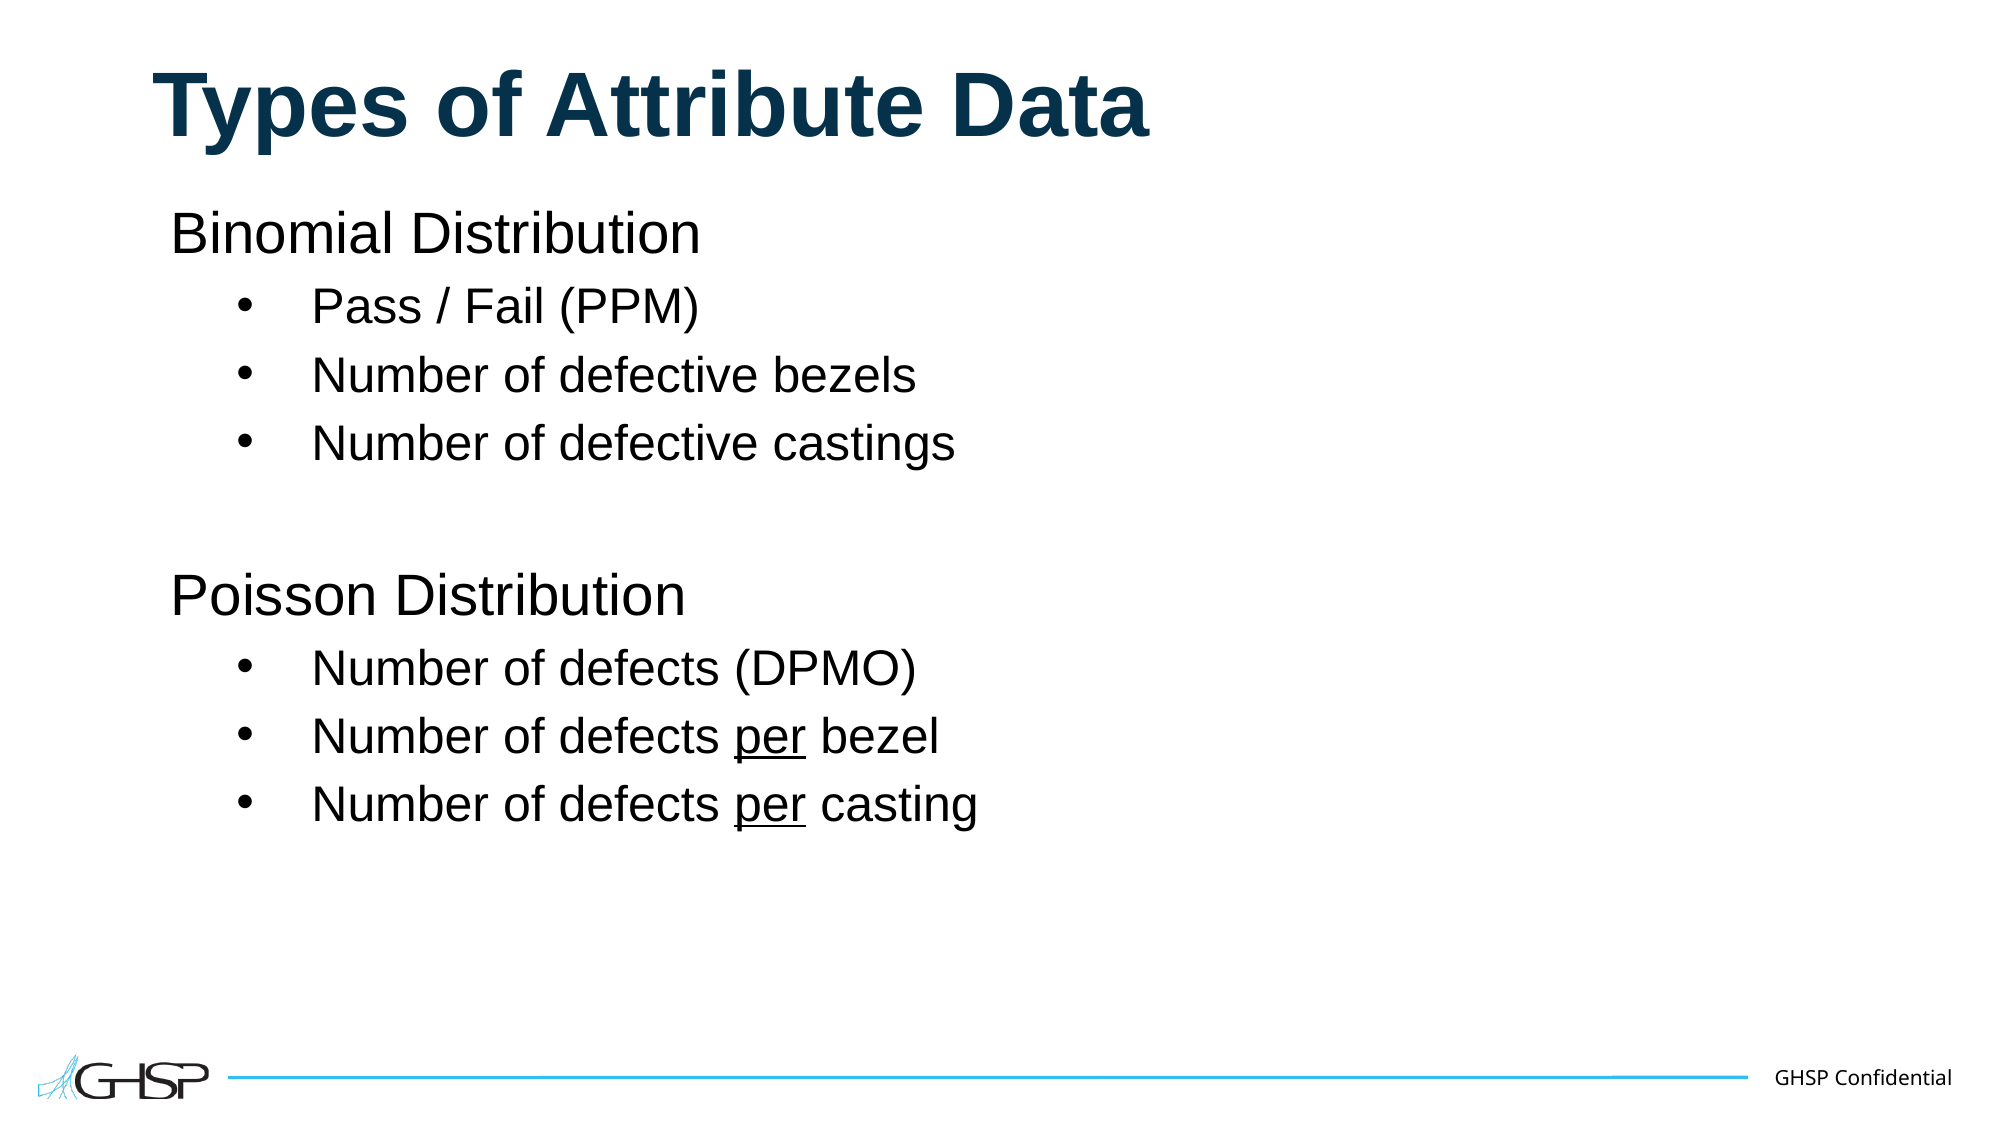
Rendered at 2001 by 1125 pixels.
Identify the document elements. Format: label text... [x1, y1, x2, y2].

list Binomial Distribution Pass / Fail (PPM) Number of defective bezels Number of defective castings Poisson Distribution Number of defects (DPMO) Number of defects per bezel Number of defects per casting [155, 188, 1915, 1031]
title Types of Attribute Data [137, 41, 1863, 174]
